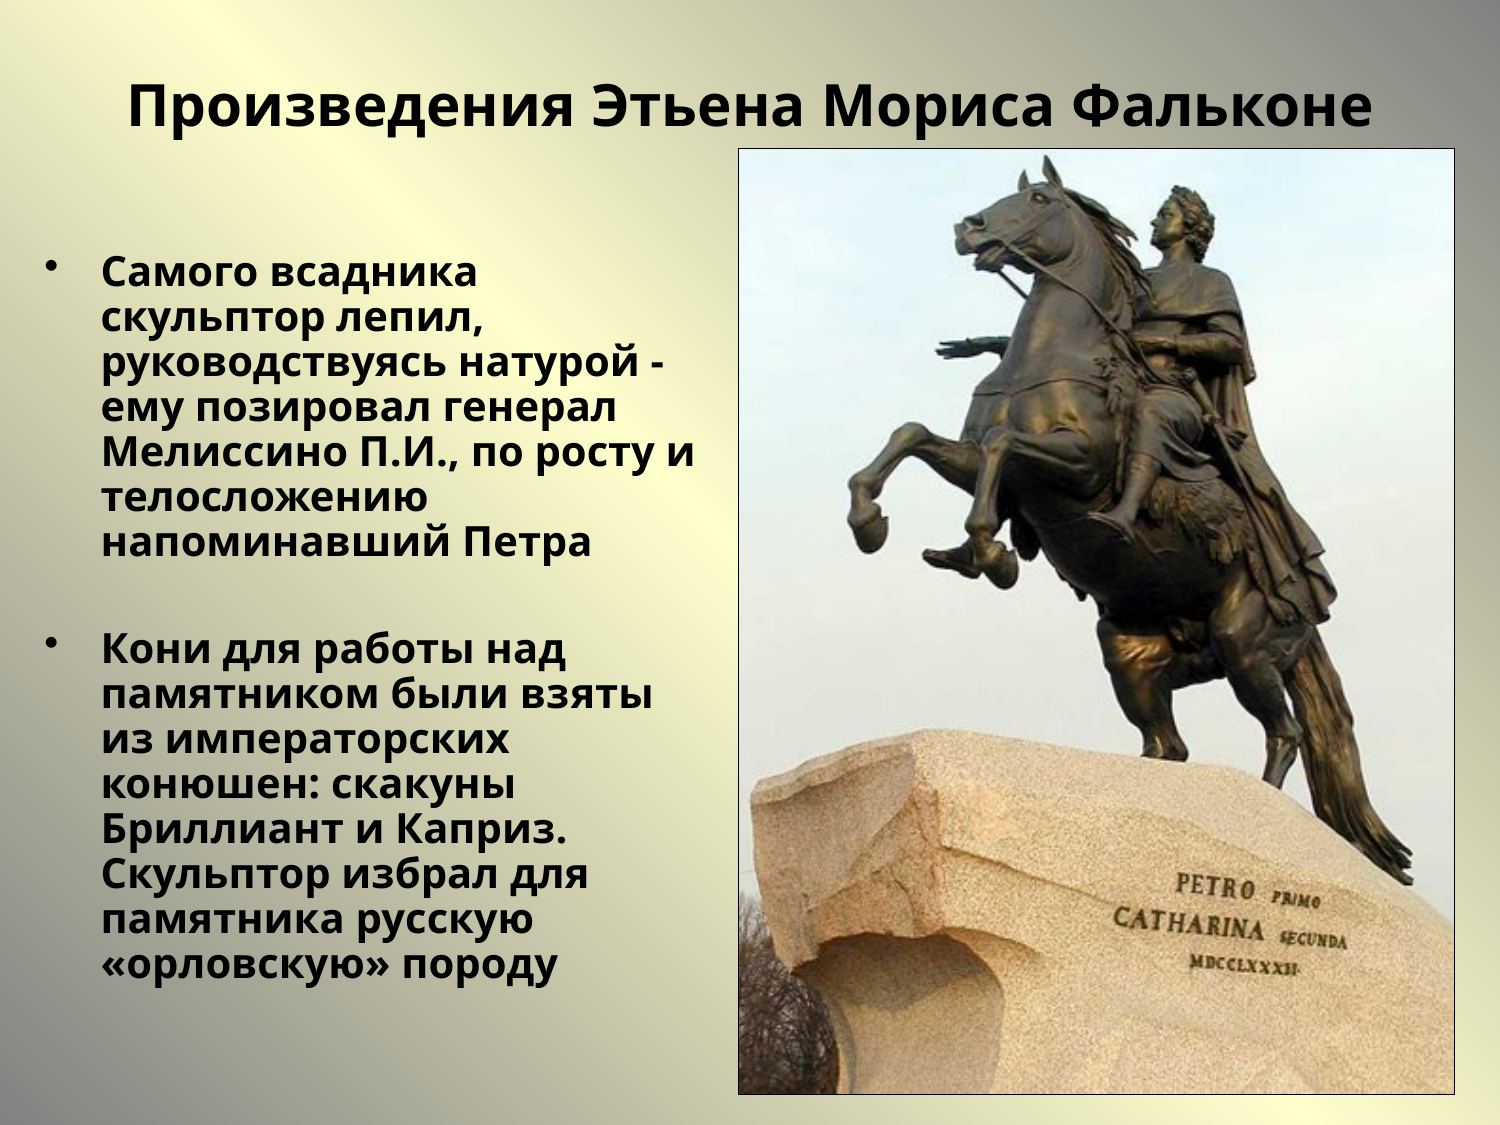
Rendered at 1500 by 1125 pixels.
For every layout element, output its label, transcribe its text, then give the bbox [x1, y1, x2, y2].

picture [738, 148, 1455, 1095]
title Произведения Этьена Мориса Фальконе [74, 44, 1426, 162]
list Самого всадника скульптор лепил, руководствуясь натурой - ему позировал генерал Мелиссино П.И., по росту и телосложению напоминавший Петра Кони для работы над памятником были взяты из императорских конюшен: скакуны Бриллиант и Каприз. Скульптор избрал для памятника русскую «орловскую» породу [29, 184, 715, 1095]
